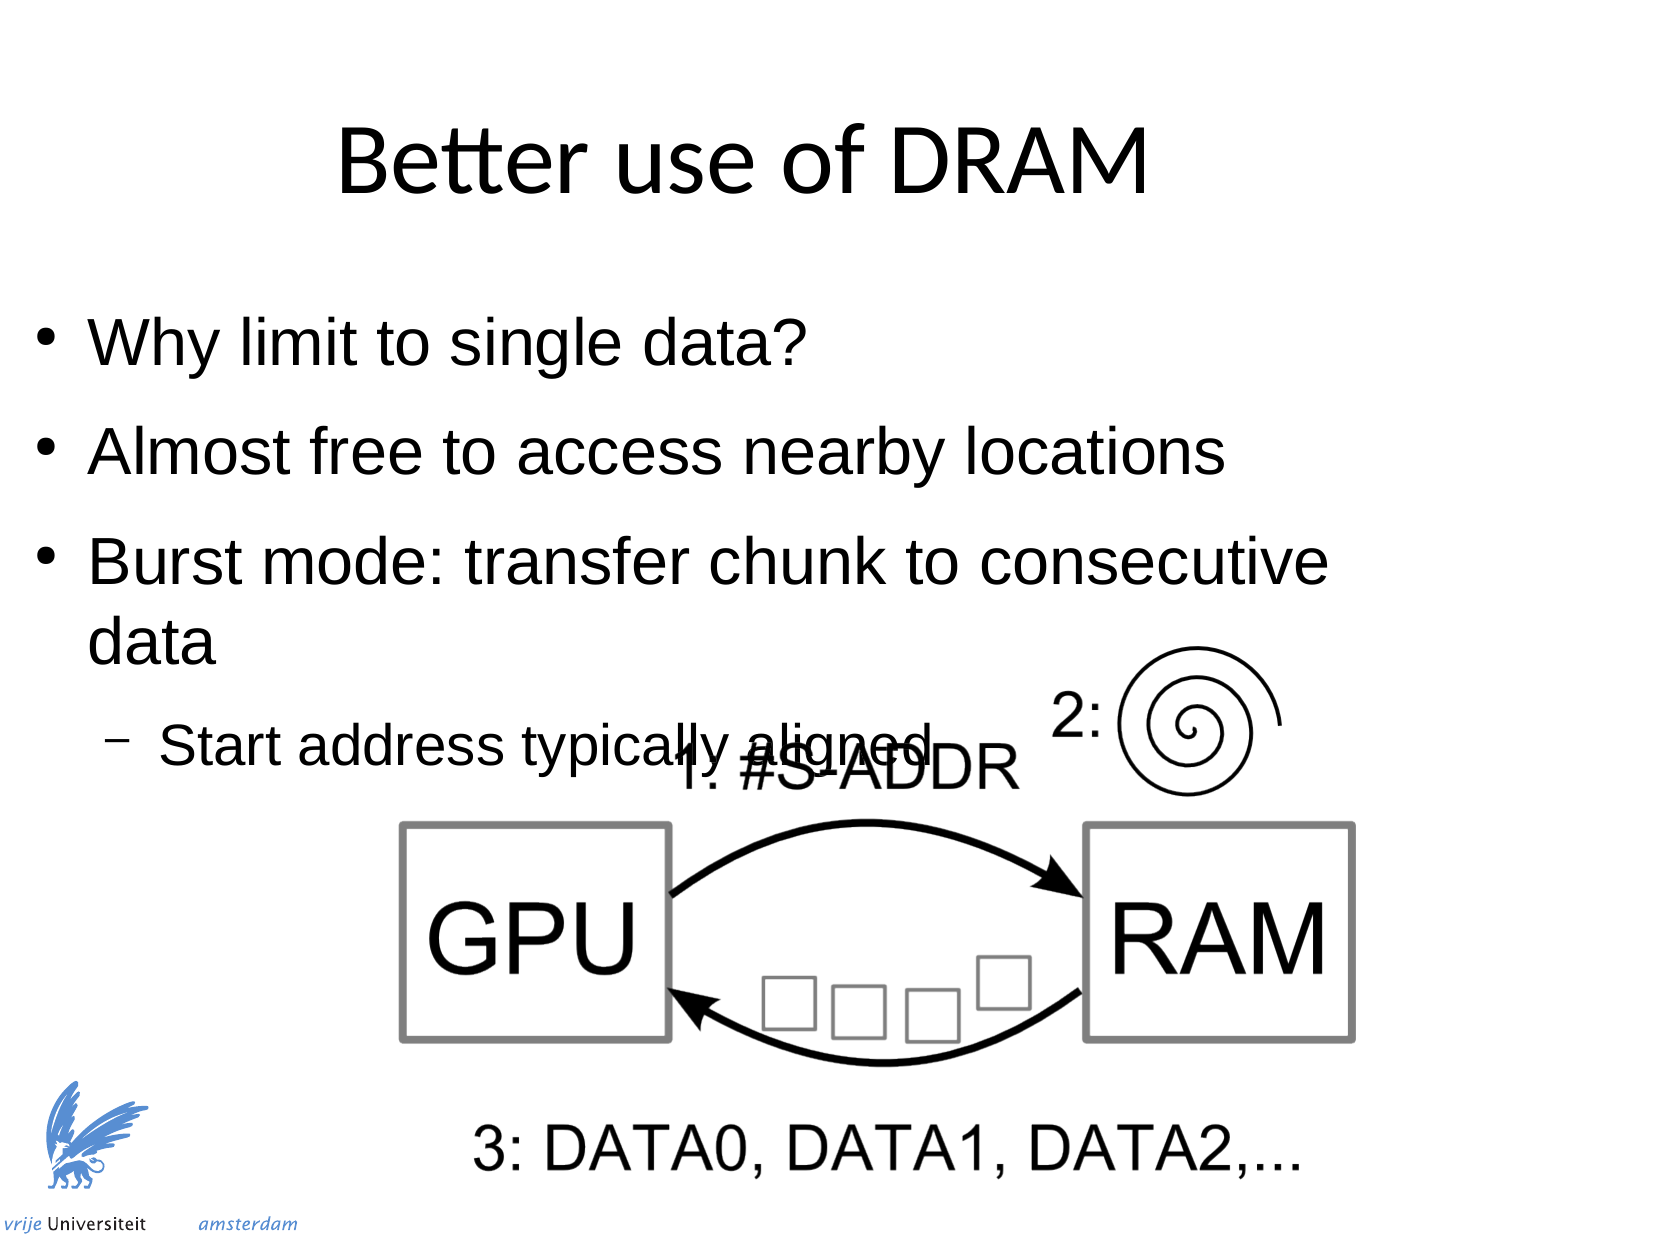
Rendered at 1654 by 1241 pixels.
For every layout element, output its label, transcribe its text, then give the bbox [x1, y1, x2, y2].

title Better use of DRAM [0, 49, 1489, 257]
picture [336, 599, 1390, 1241]
list Why limit to single data? Almost free to access nearby locations Burst mode: transfer chunk to consecutive data Start address typically aligned [0, 290, 1456, 1095]
